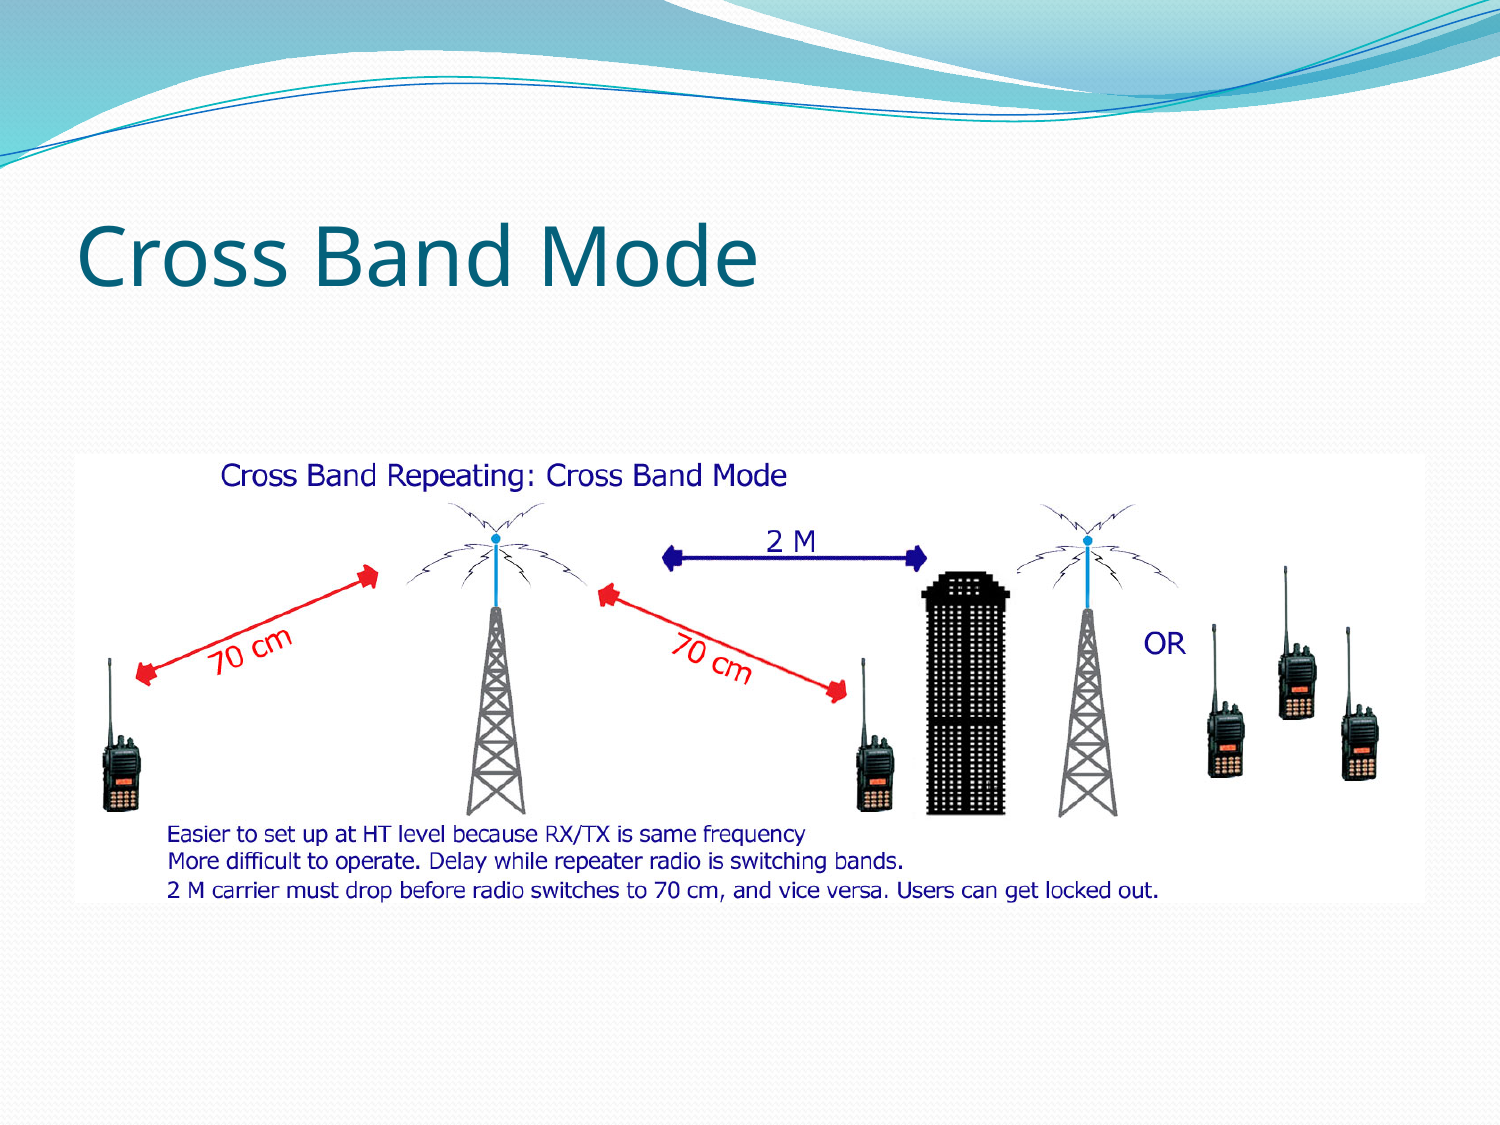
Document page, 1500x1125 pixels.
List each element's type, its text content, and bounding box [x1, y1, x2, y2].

title Cross Band Mode [75, 115, 1425, 303]
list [74, 454, 1426, 903]
